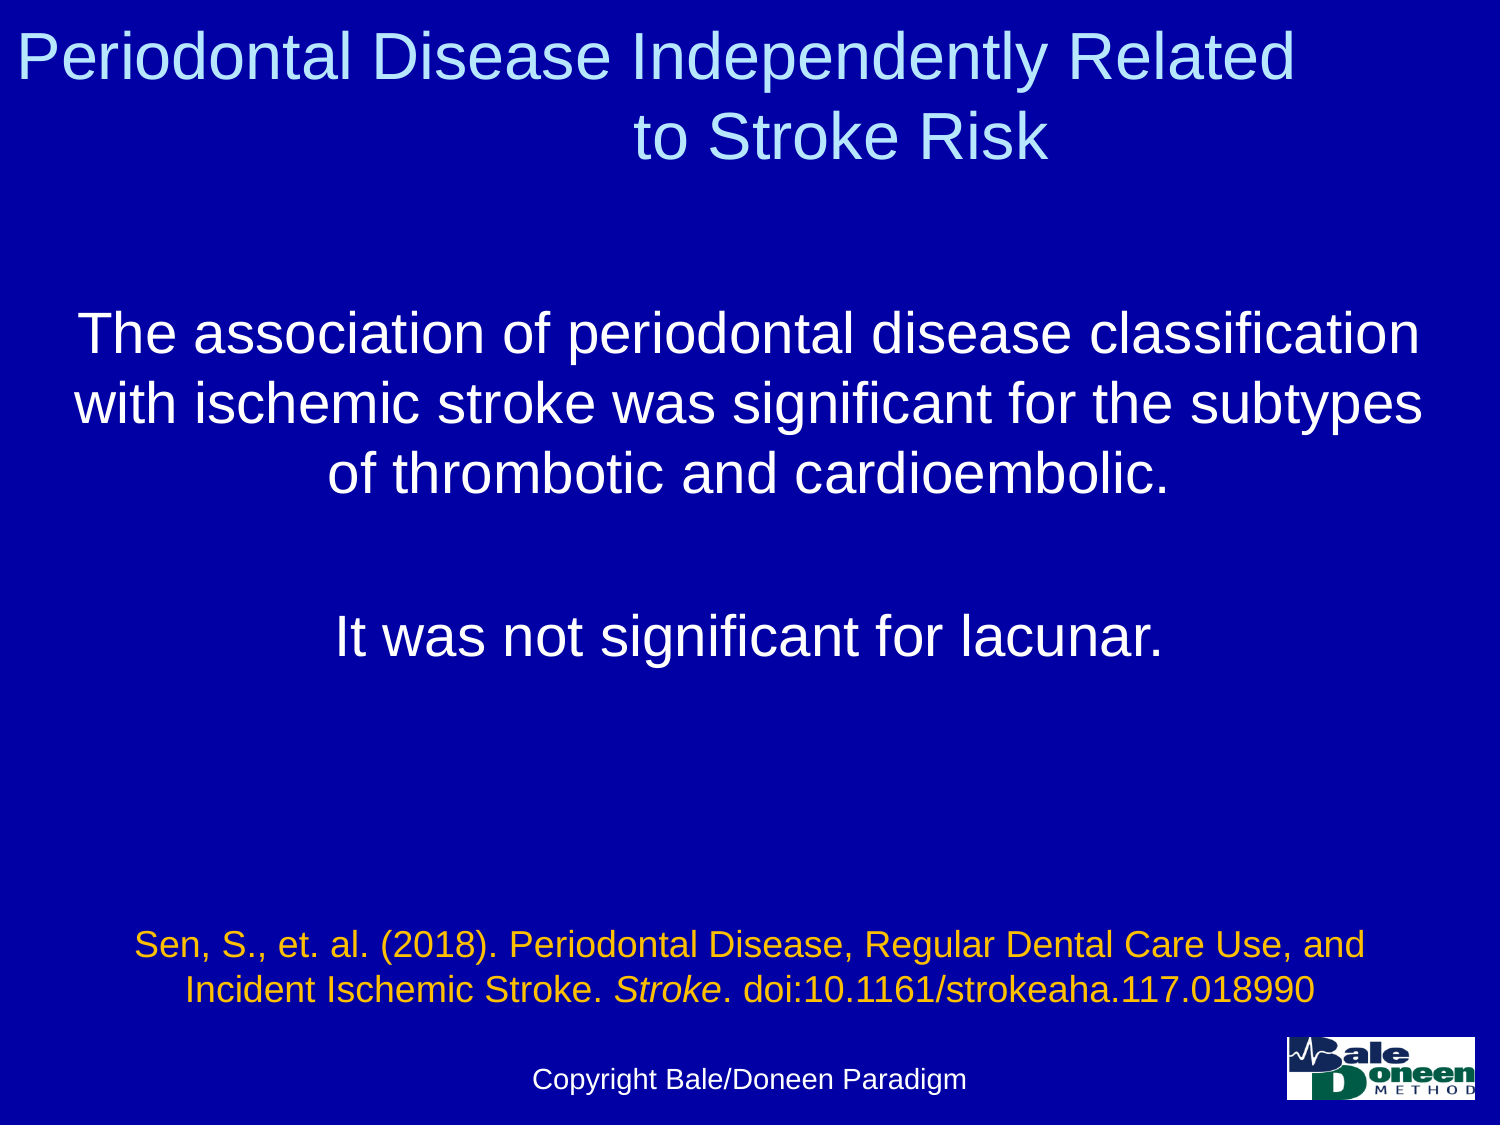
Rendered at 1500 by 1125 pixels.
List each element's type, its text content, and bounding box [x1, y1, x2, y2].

footer Copyright Bale/Doneen Paradigm [512, 1063, 988, 1103]
picture [1287, 1037, 1475, 1100]
title Periodontal Disease Independently Related to Stroke Risk [0, 22, 1500, 163]
text_box Sen, S., et. al. (2018). Periodontal Disease, Regular Dental Care Use, and Incident Ischemic Stroke. Stroke. doi:10.1161/strokeaha.117.018990 [87, 912, 1413, 1063]
list The association of periodontal disease classification with ischemic stroke was significant for the subtypes of thrombotic and cardioembolic. It was not significant for lacunar. [49, 287, 1451, 901]
